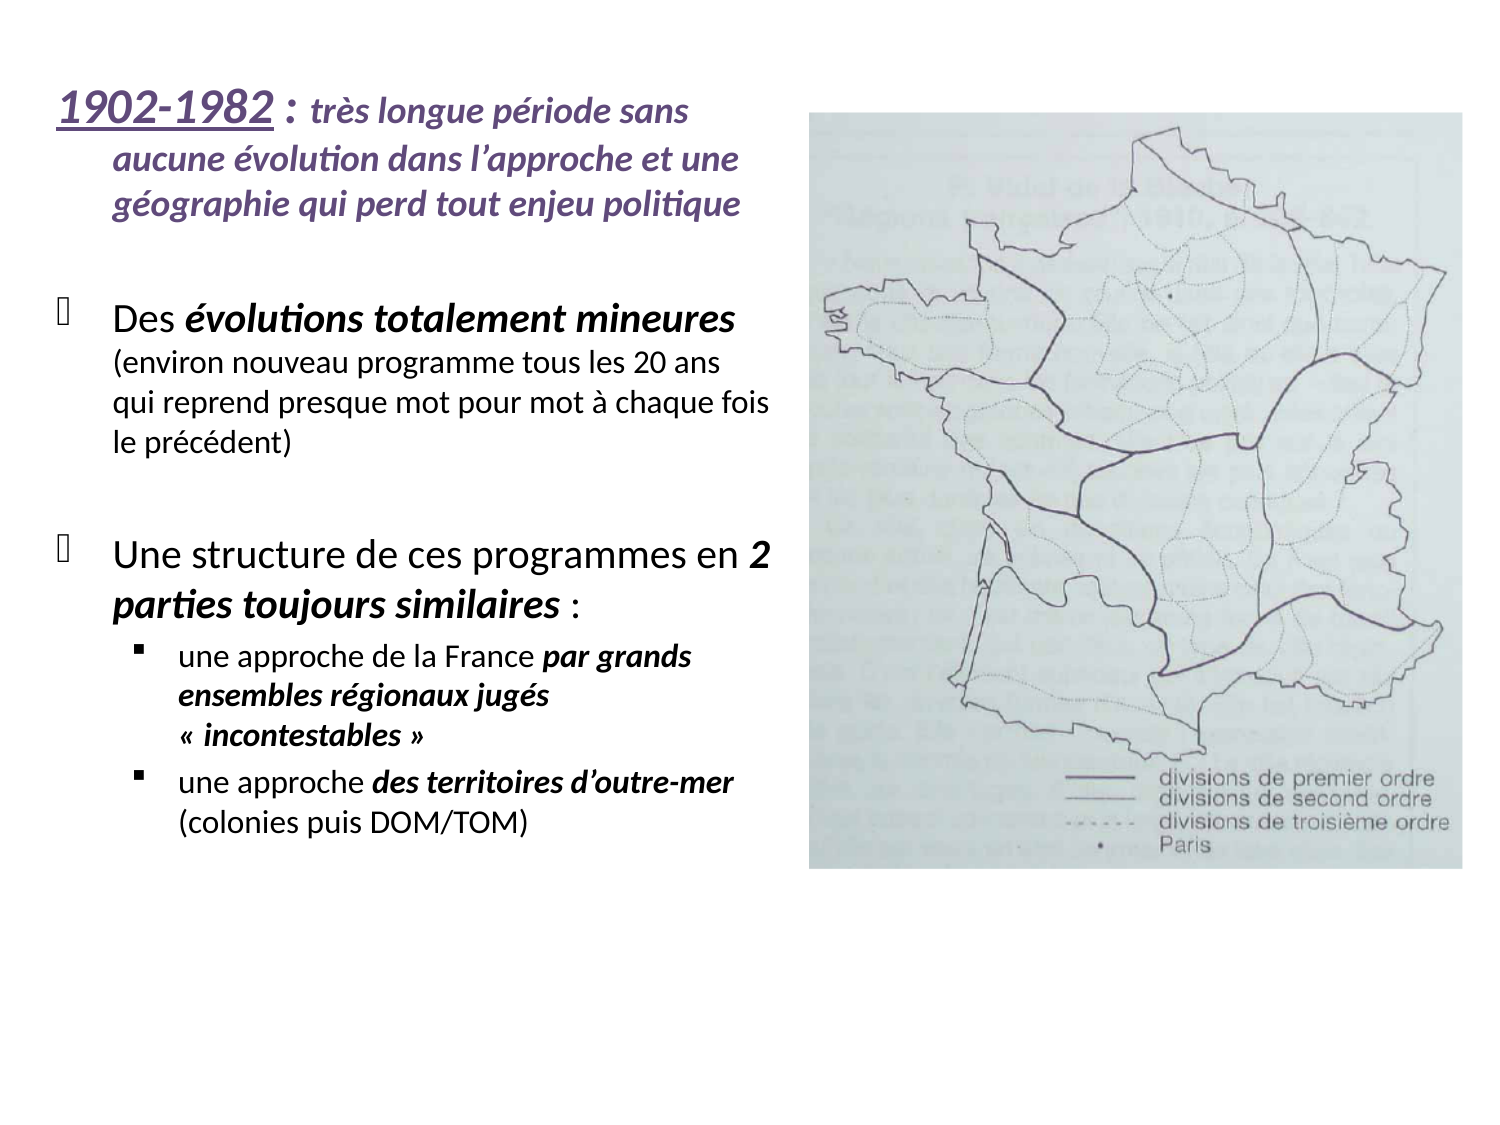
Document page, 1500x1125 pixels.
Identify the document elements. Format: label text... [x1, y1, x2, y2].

list 1902-1982 : très longue période sans aucune évolution dans l’approche et une géographie qui perd tout enjeu politique Des évolutions totalement mineures (environ nouveau programme tous les 20 ans qui reprend presque mot pour mot à chaque fois le précédent) Une structure de ces programmes en 2 parties toujours similaires : une approche de la France par grands ensembles régionaux jugés « incontestables » une approche des territoires d’outre-mer (colonies puis DOM/TOM) [41, 66, 786, 976]
picture [808, 101, 1469, 882]
